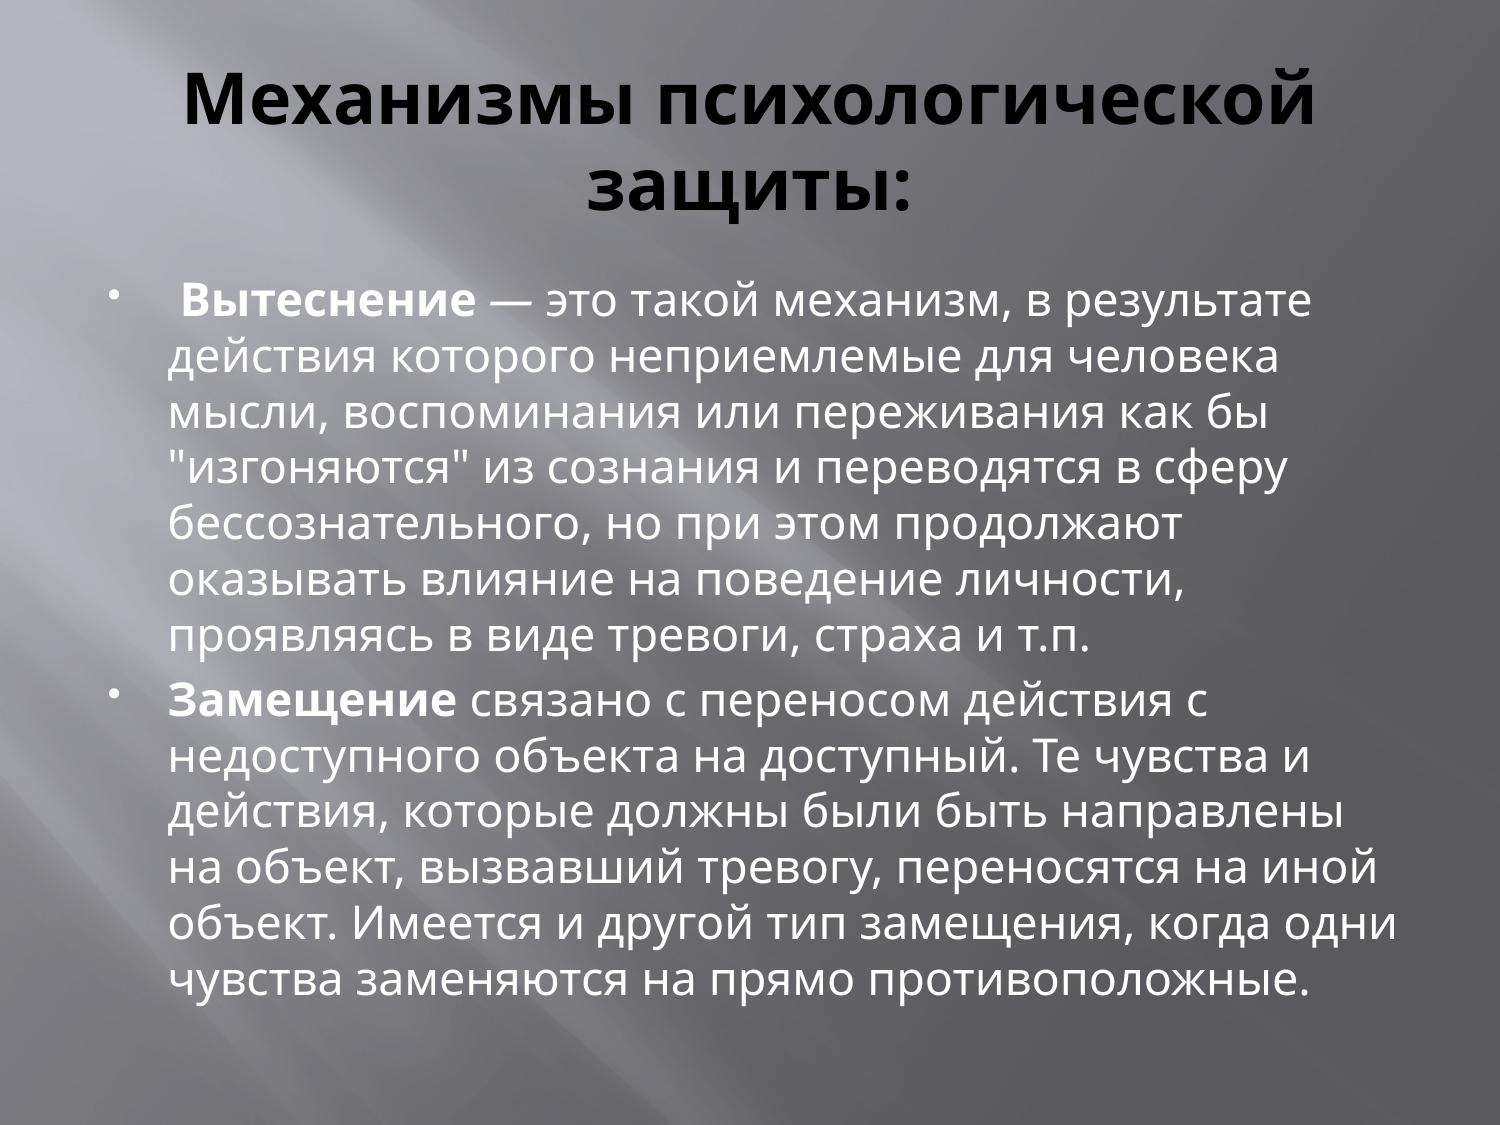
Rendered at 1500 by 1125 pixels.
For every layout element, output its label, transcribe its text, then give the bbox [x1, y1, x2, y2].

title Механизмы психологической защиты: [75, 45, 1425, 233]
list Вытеснение — это такой механизм, в результате действия которого неприемлемые для человека мысли, воспоминания или переживания как бы "изгоняются" из сознания и переводятся в сферу бессознательного, но при этом продолжают оказывать влияние на поведение личности, проявляясь в виде тревоги, страха и т.п. Замещение связано с переносом действия с недоступного объекта на доступный. Те чувства и действия, которые должны были быть направлены на объект, вызвавший тревогу, переносятся на иной объект. Имеется и другой тип замещения, когда одни чувства заменяются на прямо противоположные. [75, 262, 1425, 1035]
